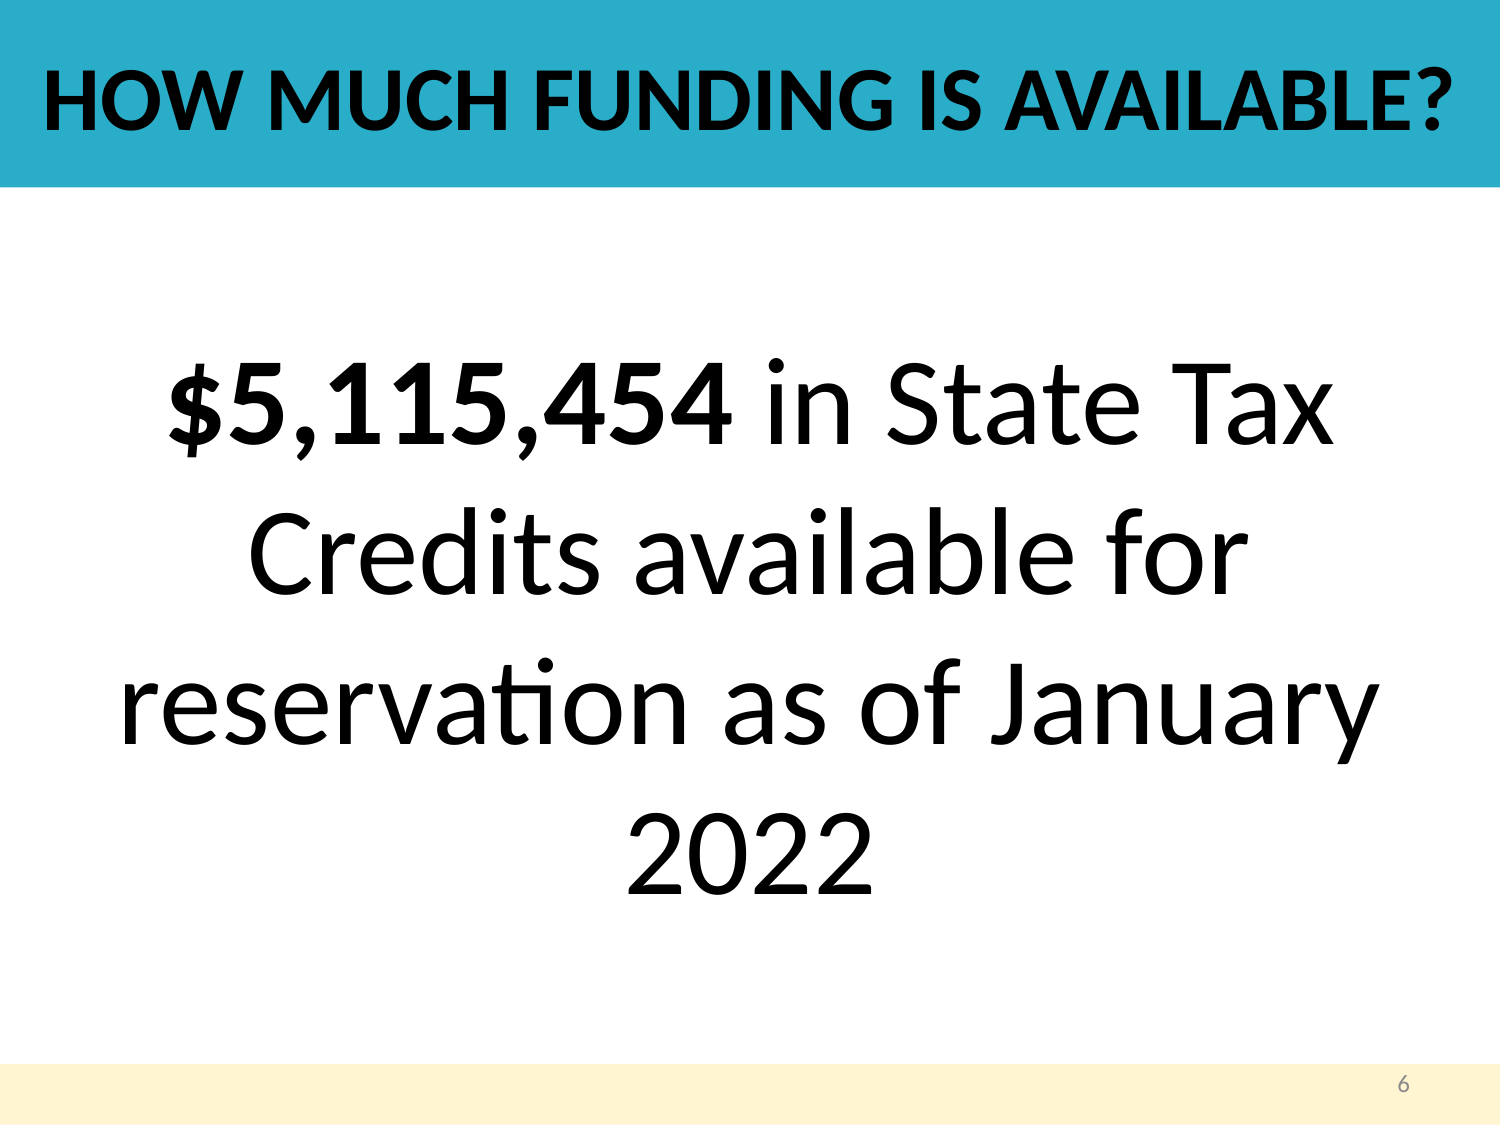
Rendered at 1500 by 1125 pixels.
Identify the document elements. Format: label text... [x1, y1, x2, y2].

title HOW MUCH FUNDING IS AVAILABLE? [0, 0, 1500, 187]
slide_number 6 [1350, 1062, 1425, 1103]
list $5,115,454 in State Tax Credits available for reservation as of January 2022 [0, 187, 1500, 1063]
